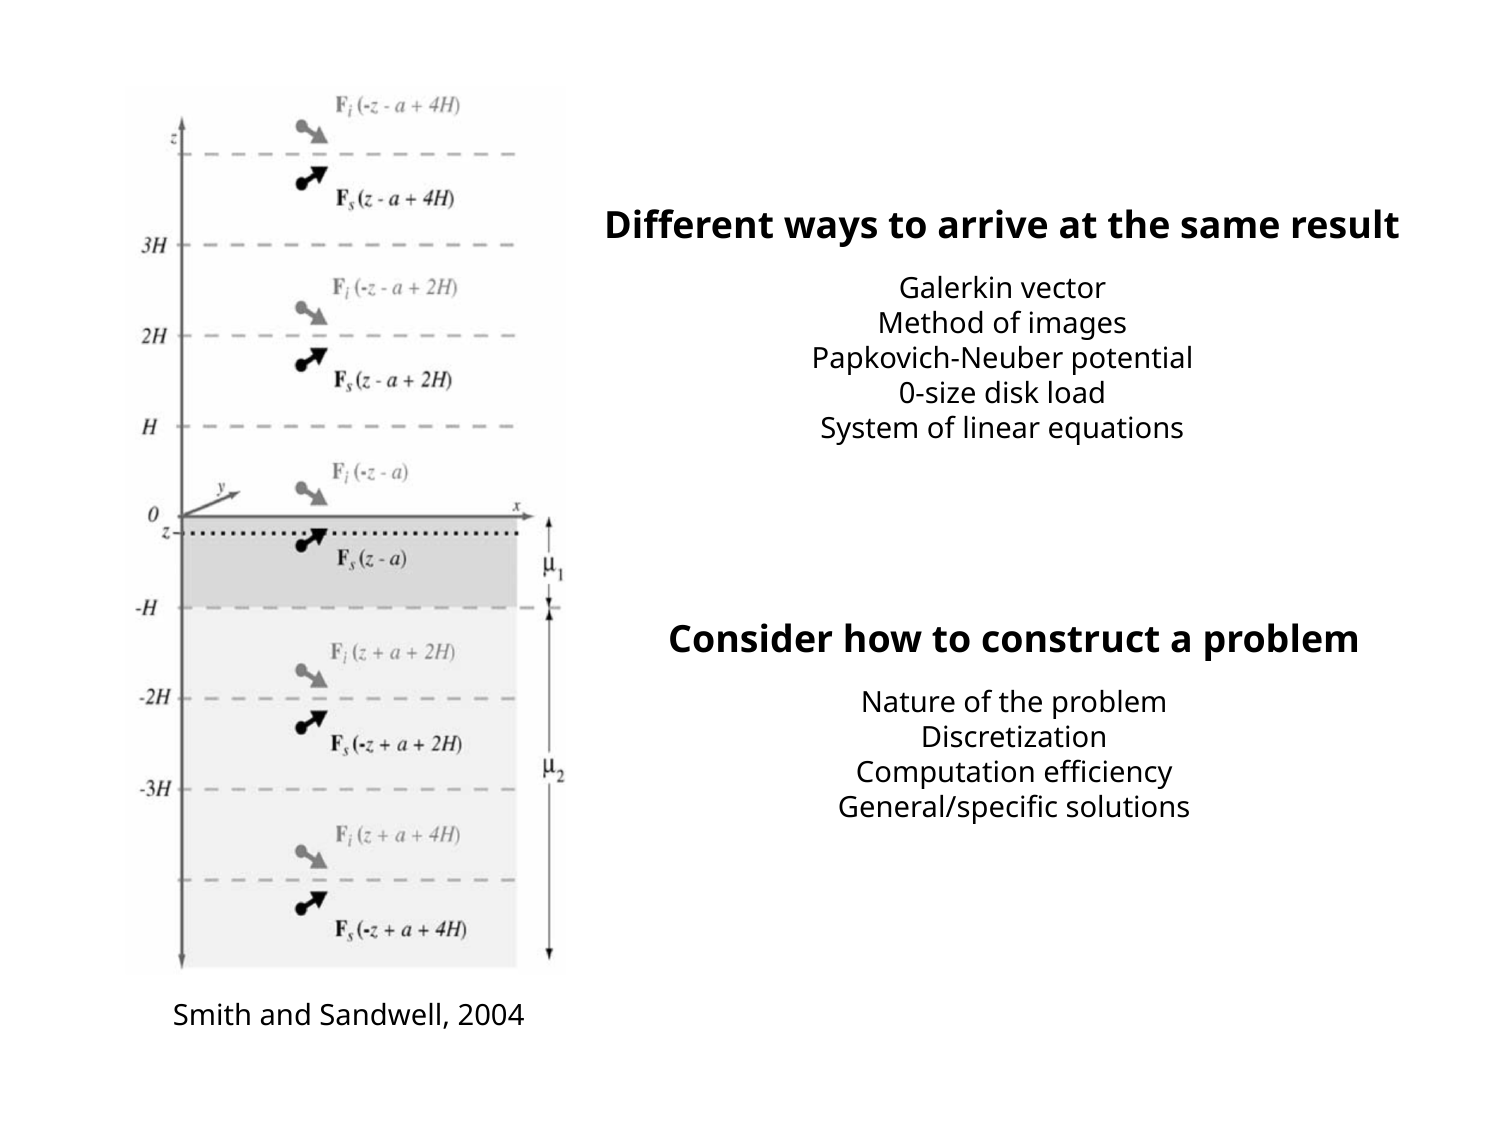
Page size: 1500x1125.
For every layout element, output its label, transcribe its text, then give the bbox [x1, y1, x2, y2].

text_box Galerkin vector Method of images Papkovich-Neuber potential 0-size disk load System of linear equations [733, 262, 1272, 487]
text_box Different ways to arrive at the same result [582, 194, 1471, 254]
text_box Smith and Sandwell, 2004 [80, 989, 618, 1039]
text_box Consider how to construct a problem [582, 608, 1482, 668]
picture [115, 82, 582, 990]
text_box Nature of the problem Discretization Computation efficiency General/specific solutions [745, 676, 1284, 831]
